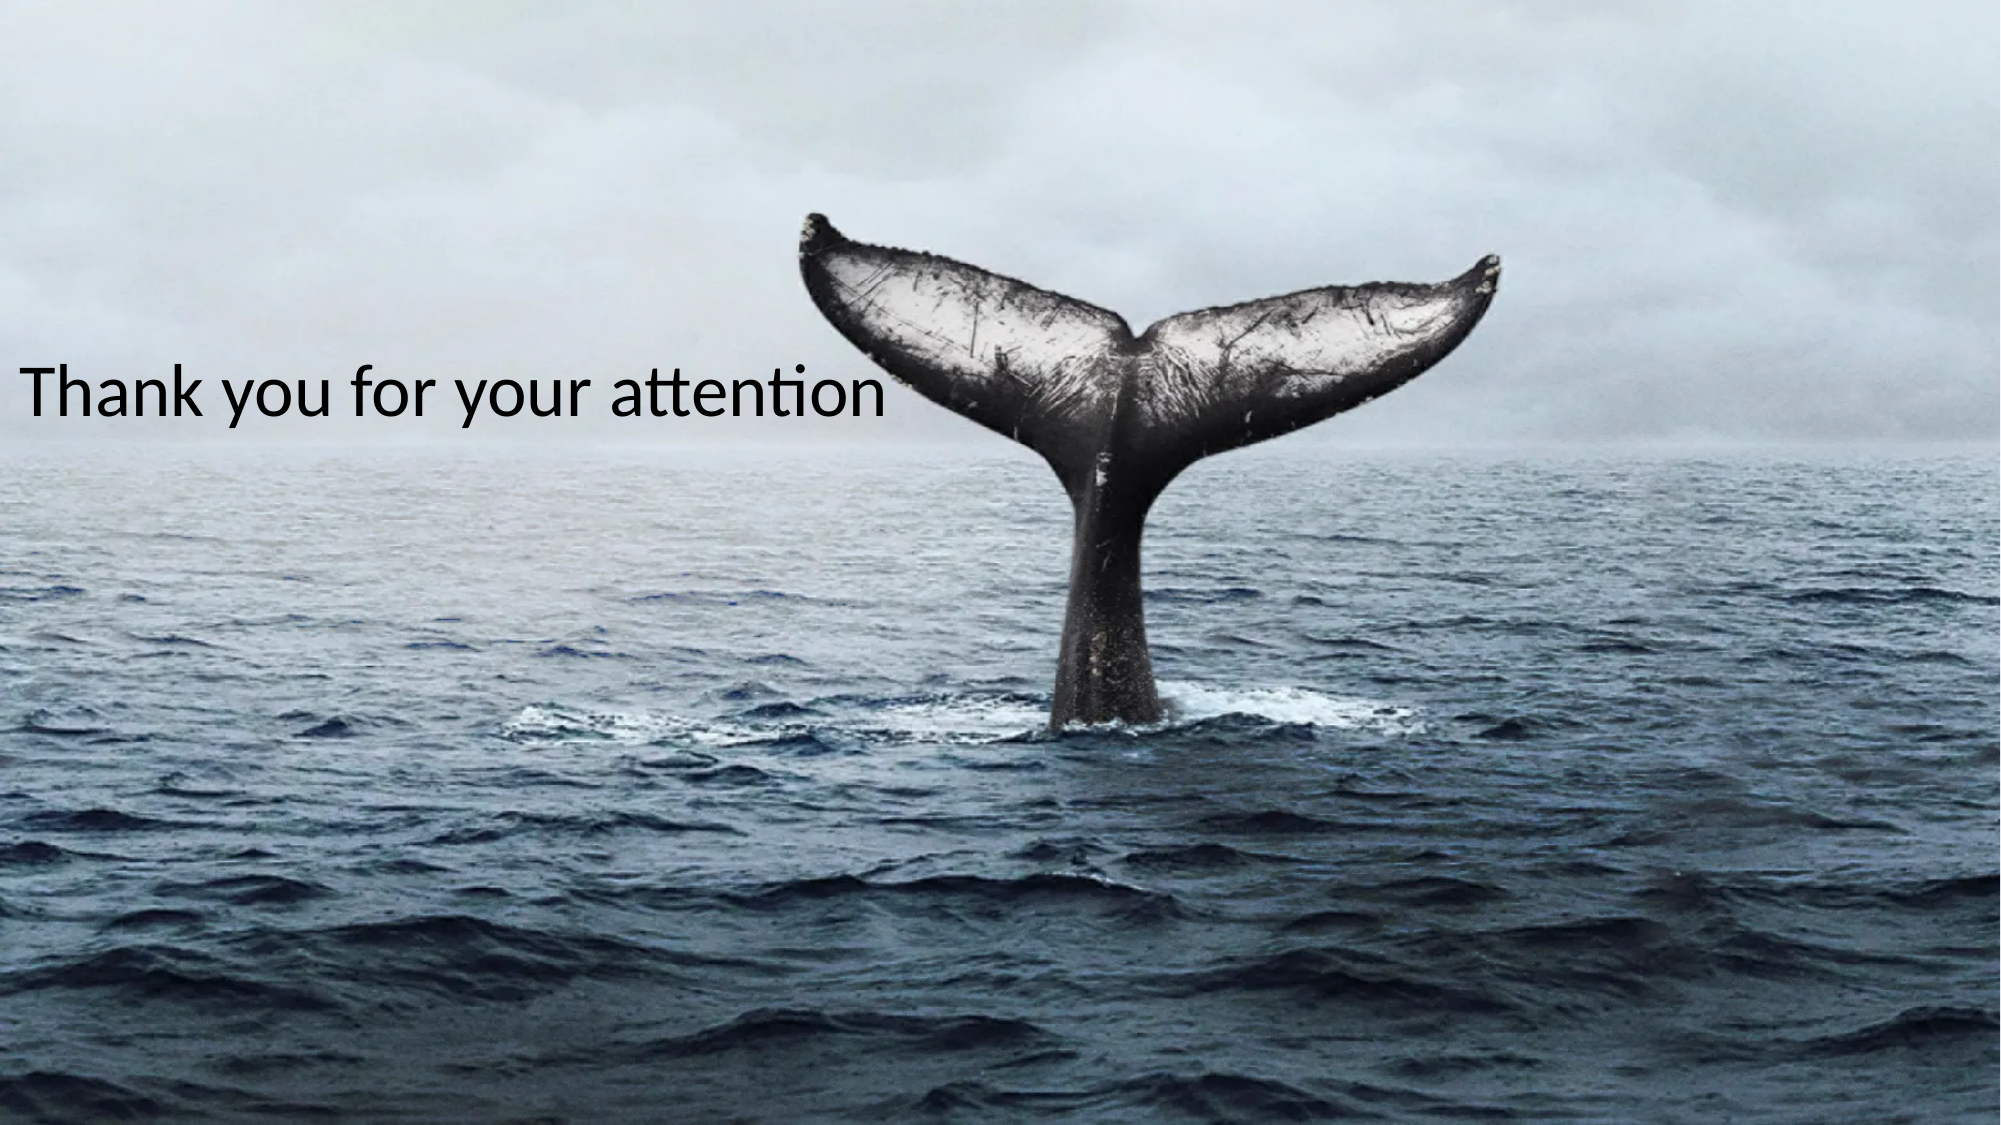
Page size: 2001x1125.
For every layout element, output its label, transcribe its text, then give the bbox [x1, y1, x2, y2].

text_box Thank you for your attention [4, 333, 904, 439]
picture [0, 0, 2001, 1125]
